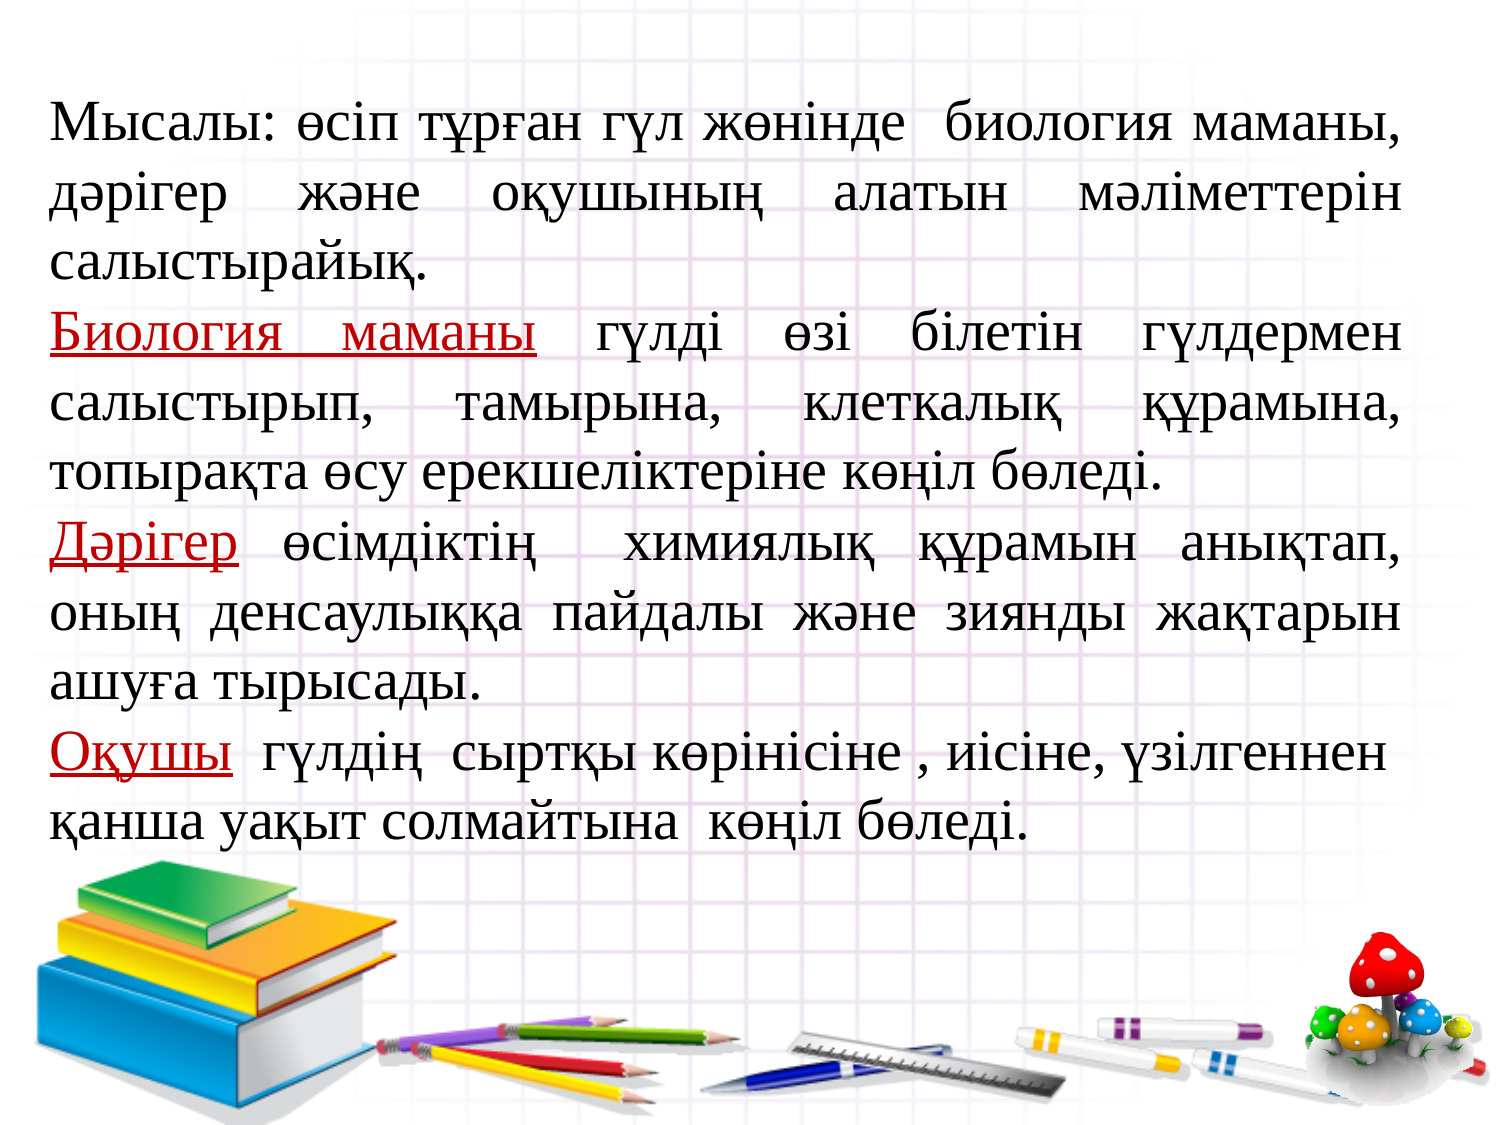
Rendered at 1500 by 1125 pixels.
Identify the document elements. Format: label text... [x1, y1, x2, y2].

picture [0, 0, 1500, 1125]
text_box Мысалы: өсіп тұрған гүл жөнінде биология маманы, дәрігер және оқушының алатын мәліметтерін салыстырайық. Биология маманы гүлді өзі білетін гүлдермен салыстырып, тамырына, клеткалық құрамына, топырақта өсу ерекшеліктеріне көңіл бөледі. Дәрігер өсімдіктің химиялық құрамын анықтап, оның денсаулыққа пайдалы және зиянды жақтарын ашуға тырысады. Оқушы гүлдің сыртқы көрінісіне , иісіне, үзілгеннен қанша уақыт солмайтына көңіл бөледі. [35, 74, 1418, 859]
